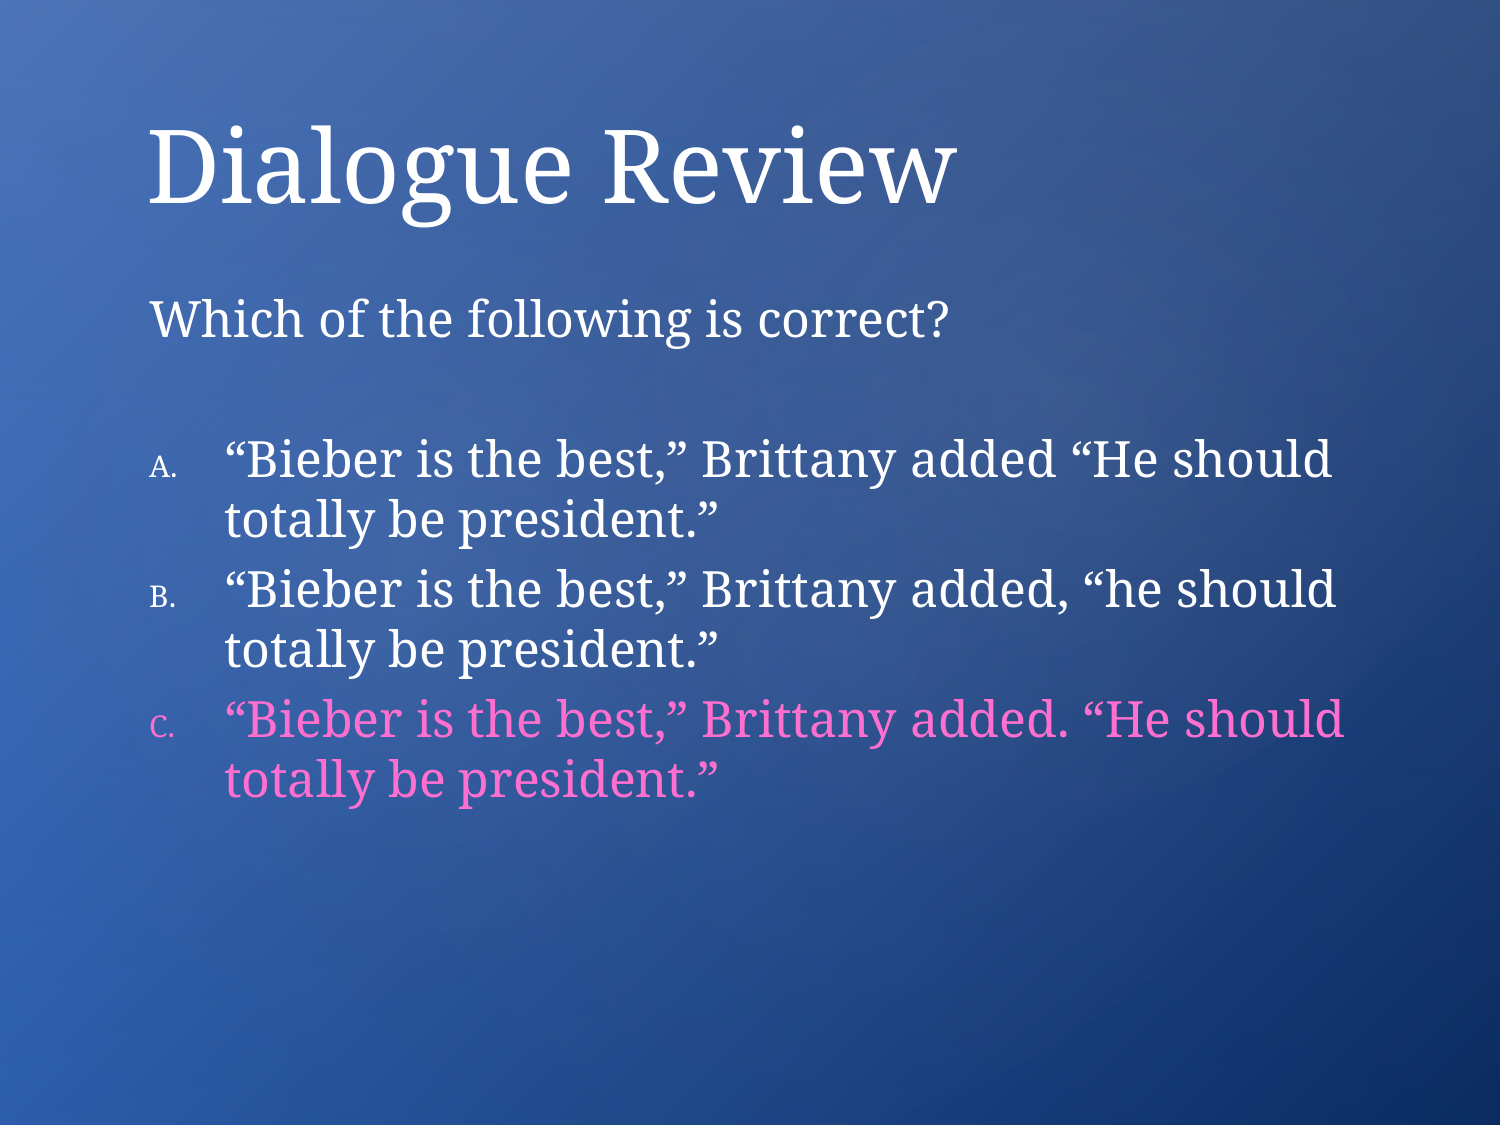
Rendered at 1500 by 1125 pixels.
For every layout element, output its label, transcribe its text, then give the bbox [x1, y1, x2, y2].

list Which of the following is correct? “Bieber is the best,” Brittany added “He should totally be president.” “Bieber is the best,” Brittany added, “he should totally be president.” “Bieber is the best,” Brittany added. “He should totally be president.” [131, 279, 1369, 1003]
title Dialogue Review [131, 81, 1369, 232]
